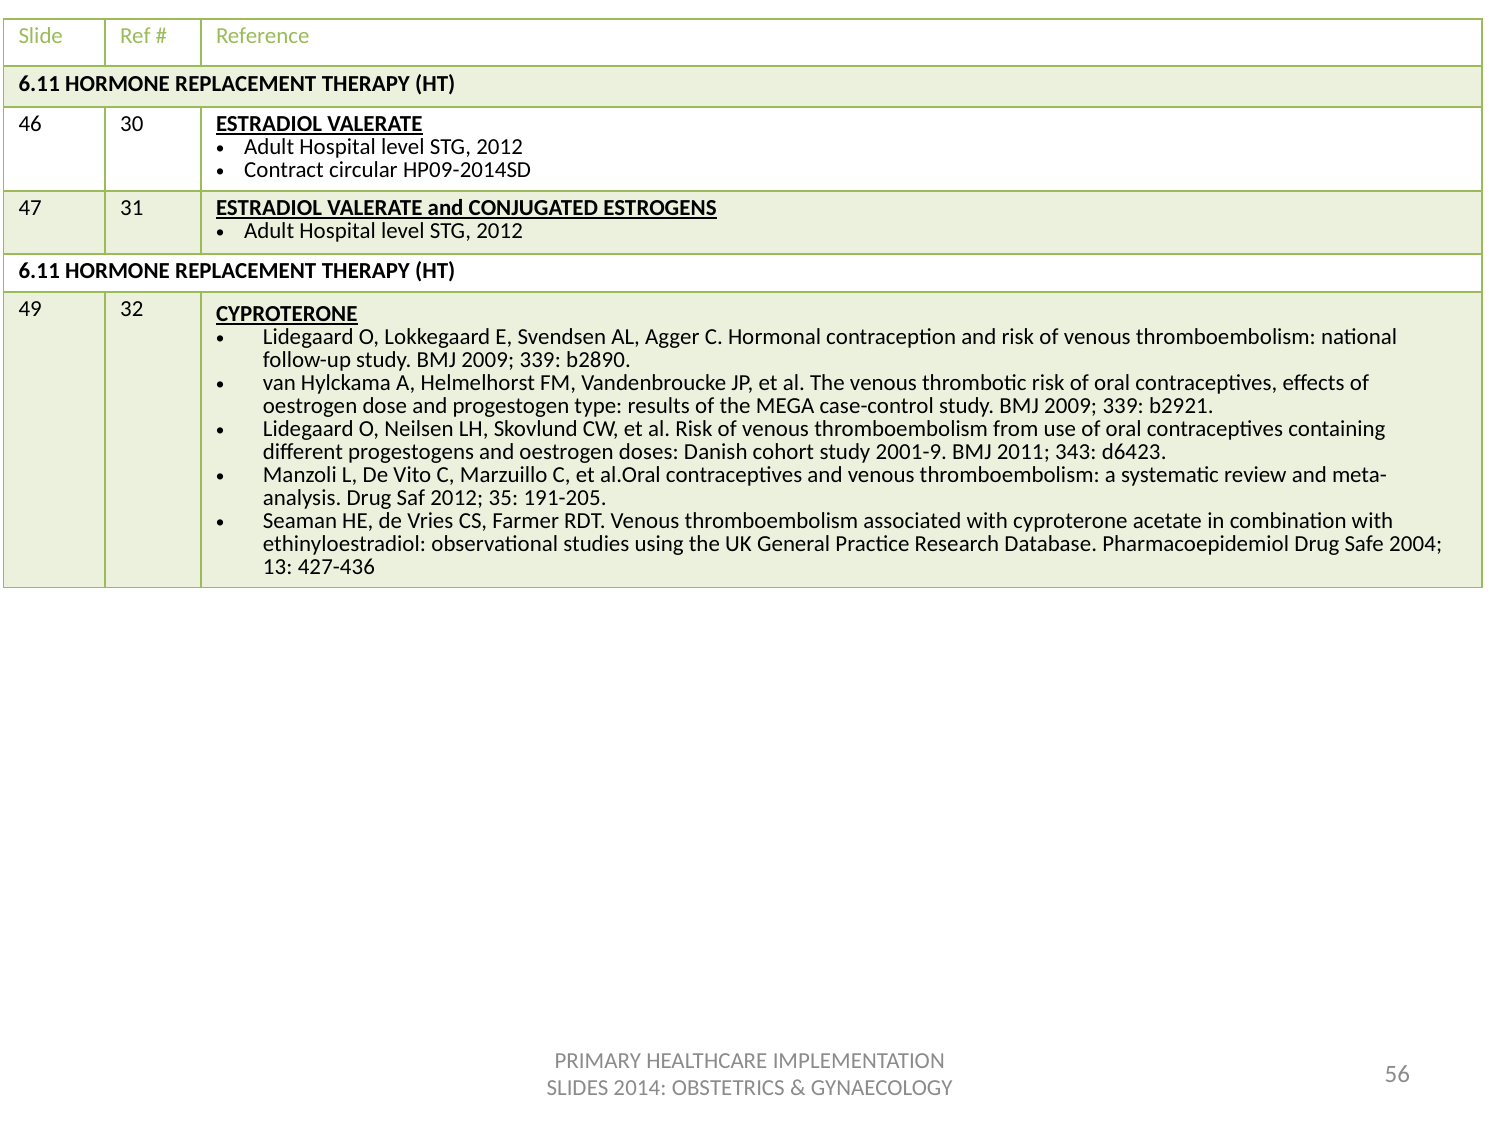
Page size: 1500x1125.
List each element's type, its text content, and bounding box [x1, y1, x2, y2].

table_cell 31 [106, 192, 200, 253]
table_cell 47 [4, 192, 104, 253]
table_cell ESTRADIOL VALERATE and CONJUGATED ESTROGENS Adult Hospital level STG, 2012 [202, 192, 1481, 253]
table_header Reference [202, 20, 1481, 65]
table_cell ESTRADIOL VALERATE Adult Hospital level STG, 2012 Contract circular HP09-2014SD [202, 108, 1481, 190]
table_cell 6.11 HORMONE REPLACEMENT THERAPY (HT) [4, 255, 1481, 291]
table_cell 49 [4, 293, 104, 587]
slide_number 56 [1074, 1042, 1425, 1103]
table_cell 30 [106, 108, 200, 190]
table_header Ref # [106, 20, 200, 65]
footer PRIMARY HEALTHCARE IMPLEMENTATION SLIDES 2014: OBSTETRICS & GYNAECOLOGY [512, 1042, 988, 1103]
table_cell 46 [4, 108, 104, 190]
table_cell 32 [106, 293, 200, 587]
table_cell CYPROTERONE Lidegaard O, Lokkegaard E, Svendsen AL, Agger C. Hormonal contraception and risk of venous thromboembolism: national follow-up study. BMJ 2009; 339: b2890. van Hylckama A, Helmelhorst FM, Vandenbroucke JP, et al. The venous thrombotic risk of oral contraceptives, effects of oestrogen dose and progestogen type: results of the MEGA case-control study. BMJ 2009; 339: b2921. Lidegaard O, Neilsen LH, Skovlund CW, et al. Risk of venous thromboembolism from use of oral contraceptives containing different progestogens and oestrogen doses: Danish cohort study 2001-9. BMJ 2011; 343: d6423. Manzoli L, De Vito C, Marzuillo C, et al.Oral contraceptives and venous thromboembolism: a systematic review and meta-analysis. Drug Saf 2012; 35: 191-205. Seaman HE, de Vries CS, Farmer RDT. Venous thromboembolism associated with cyproterone acetate in combination with ethinyloestradiol: observational studies using the UK General Practice Research Database. Pharmacoepidemiol Drug Safe 2004; 13: 427-436 [202, 293, 1481, 587]
table_header Slide [4, 20, 104, 65]
table_cell 6.11 HORMONE REPLACEMENT THERAPY (HT) [4, 67, 1481, 106]
